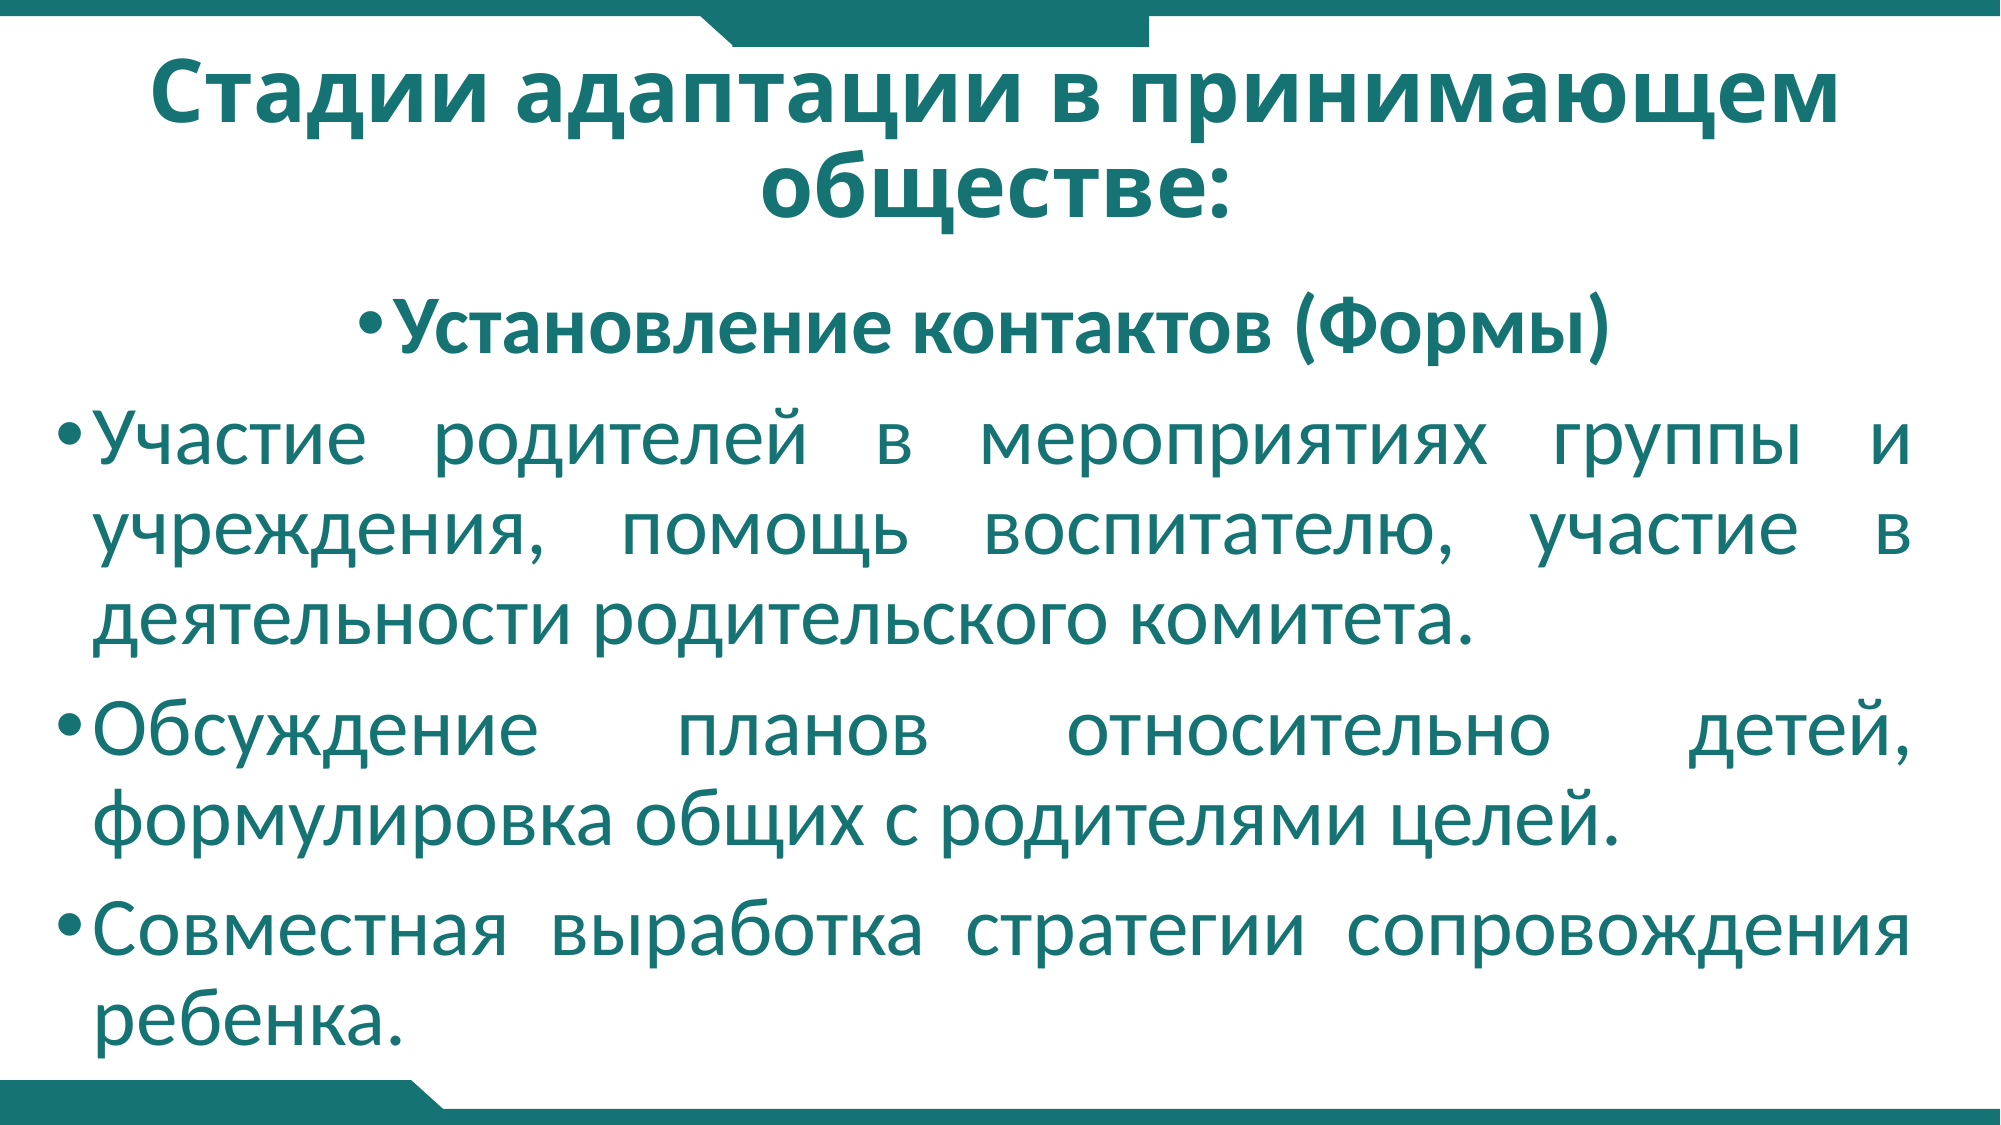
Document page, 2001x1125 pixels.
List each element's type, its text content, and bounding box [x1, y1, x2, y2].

list Установление контактов (Формы) Участие родителей в мероприятиях группы и учреждения, помощь воспитателю, участие в деятельности родительского комитета. Обсуждение планов относительно детей, формулировка общих с родителями целей. Совместная выработка стратегии сопровождения ребенка. [40, 274, 1931, 1072]
title Стадии адаптации в принимающем обществе: [32, 38, 1960, 246]
